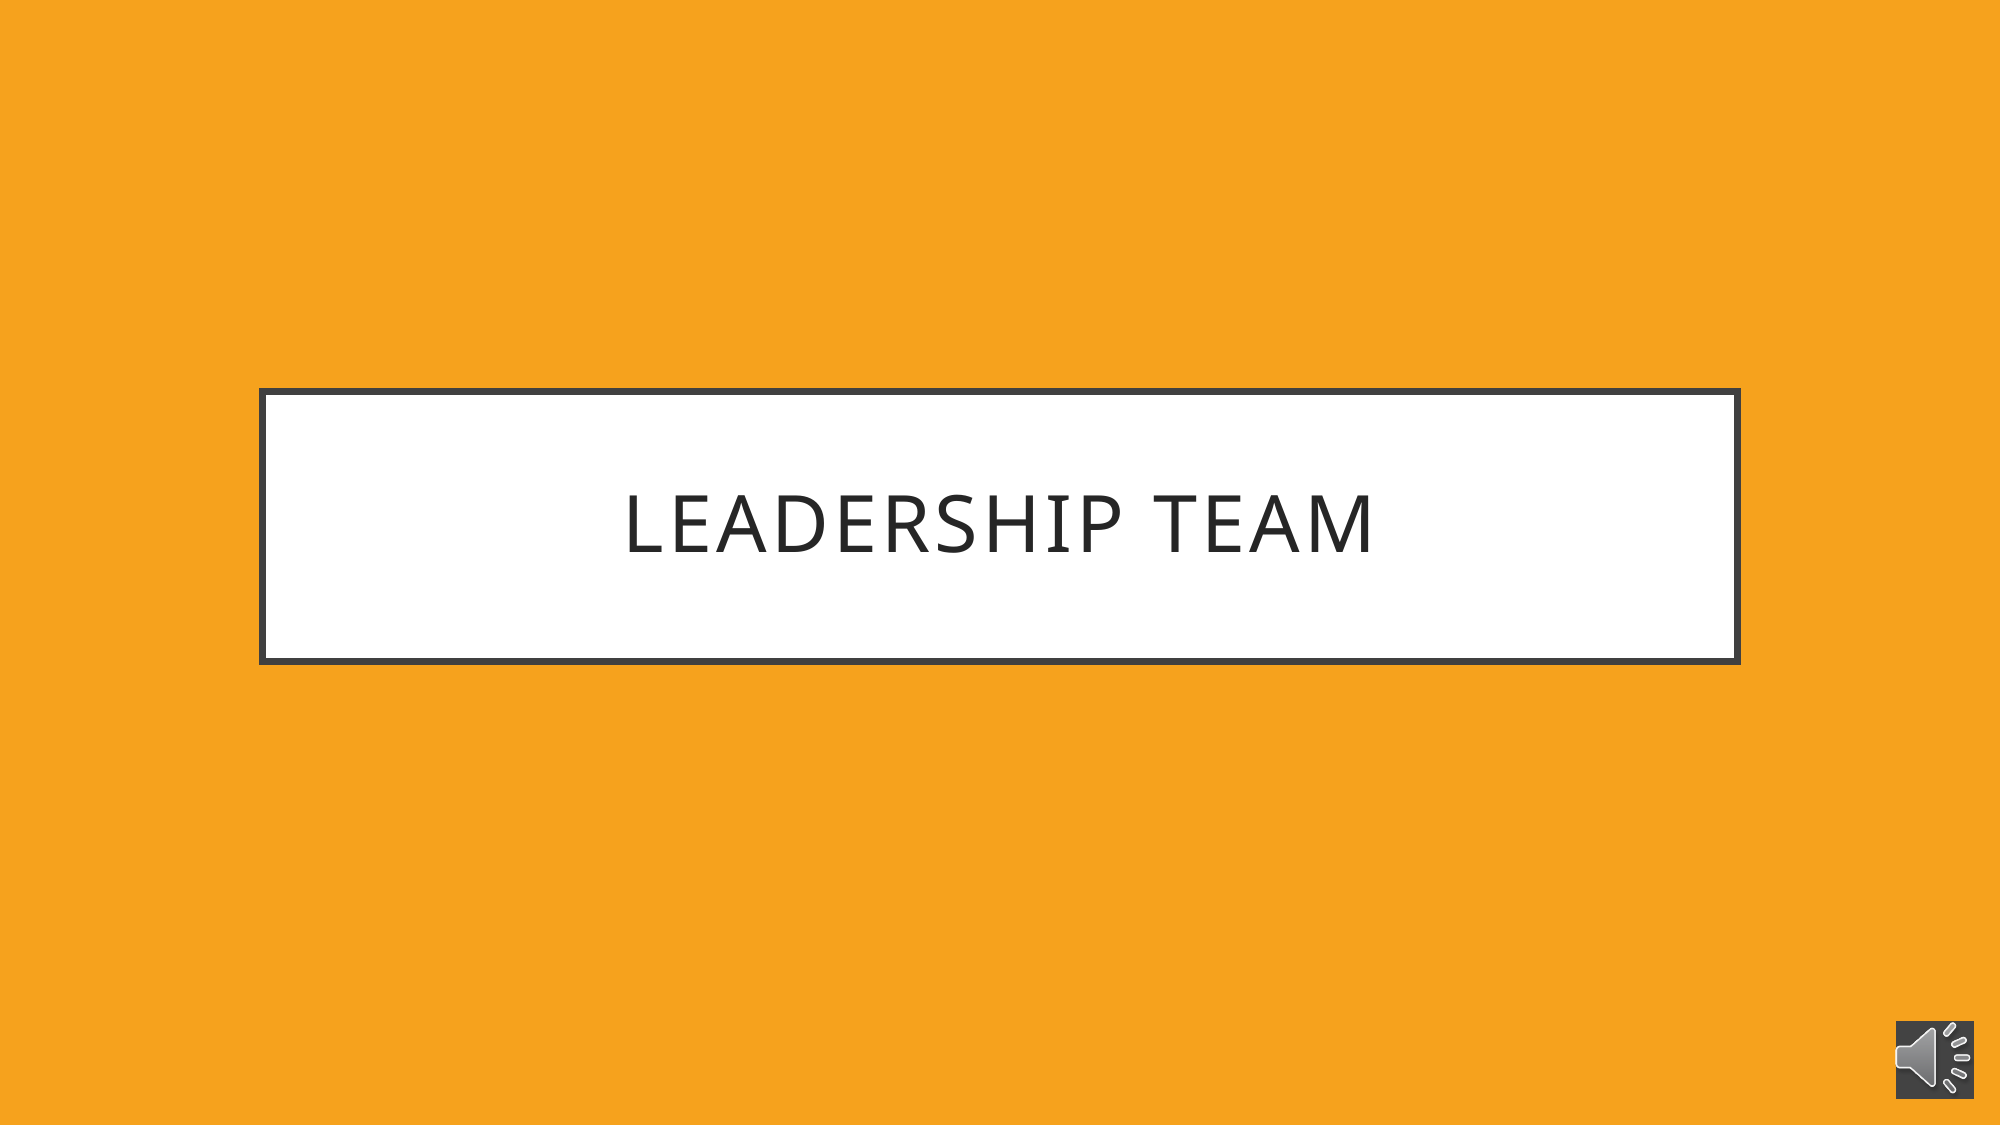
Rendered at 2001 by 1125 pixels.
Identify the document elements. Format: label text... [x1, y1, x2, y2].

picture [1894, 1019, 1975, 1100]
title Leadership team [259, 388, 1741, 665]
